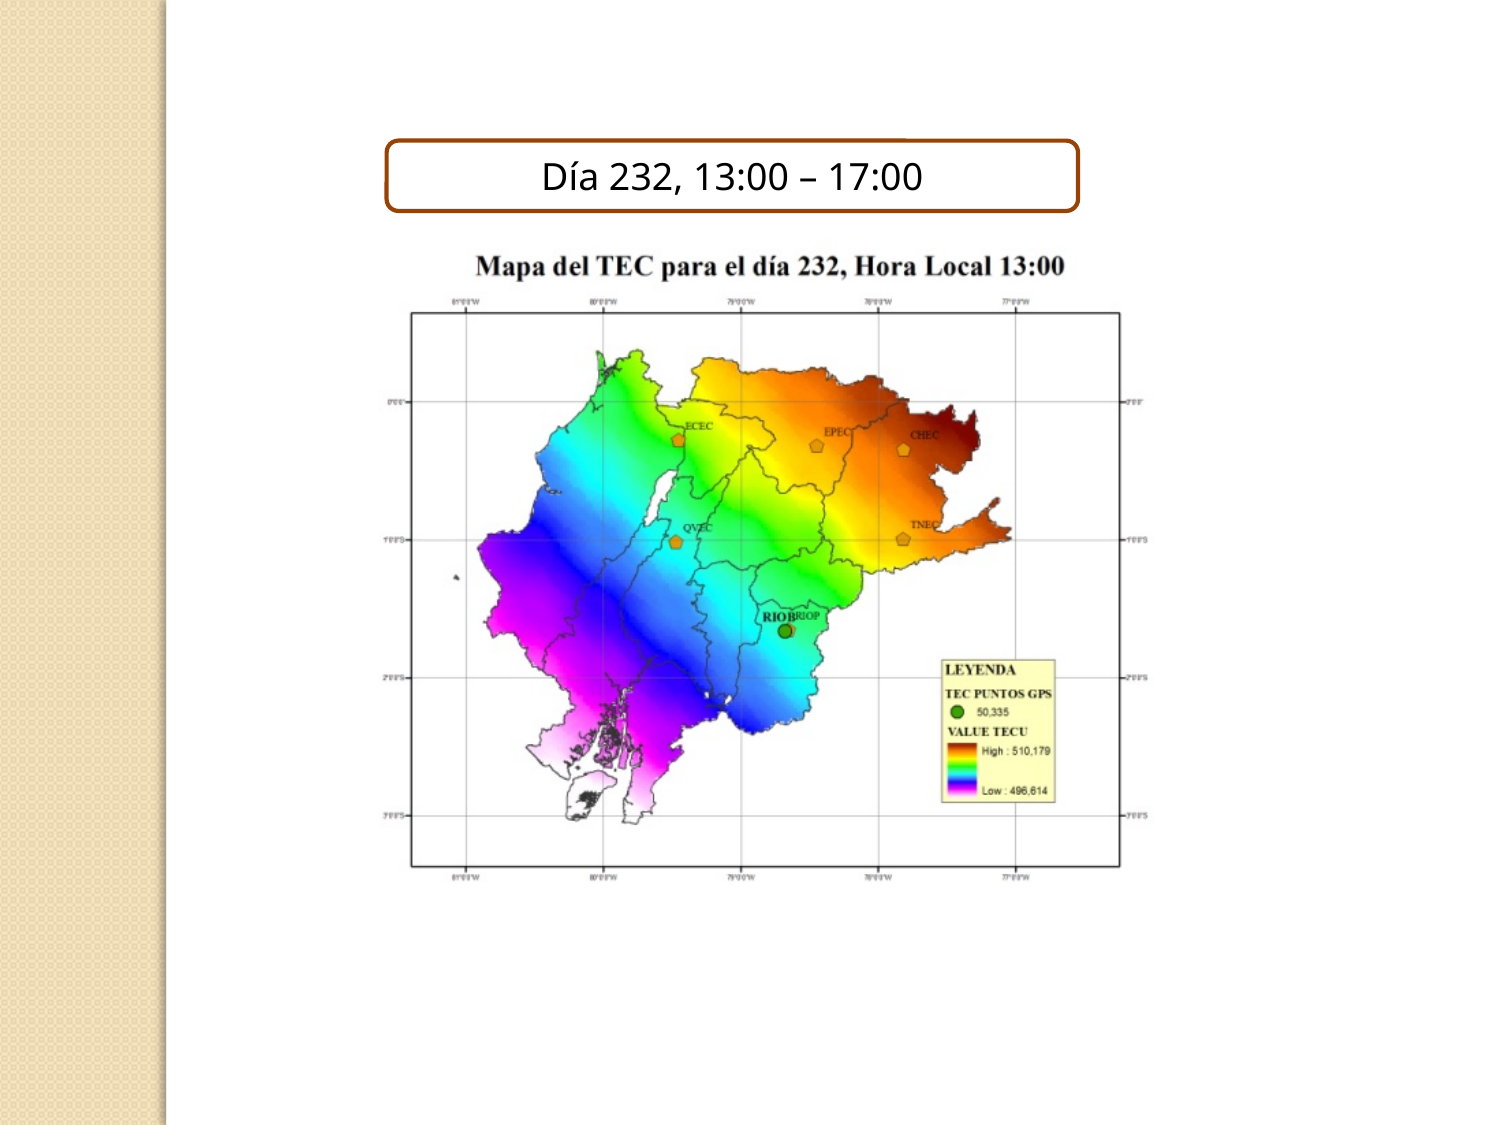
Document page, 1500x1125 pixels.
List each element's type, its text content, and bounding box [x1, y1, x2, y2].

text_box Día 232, 13:00 – 17:00 [384, 138, 1081, 214]
picture [290, 237, 1209, 888]
